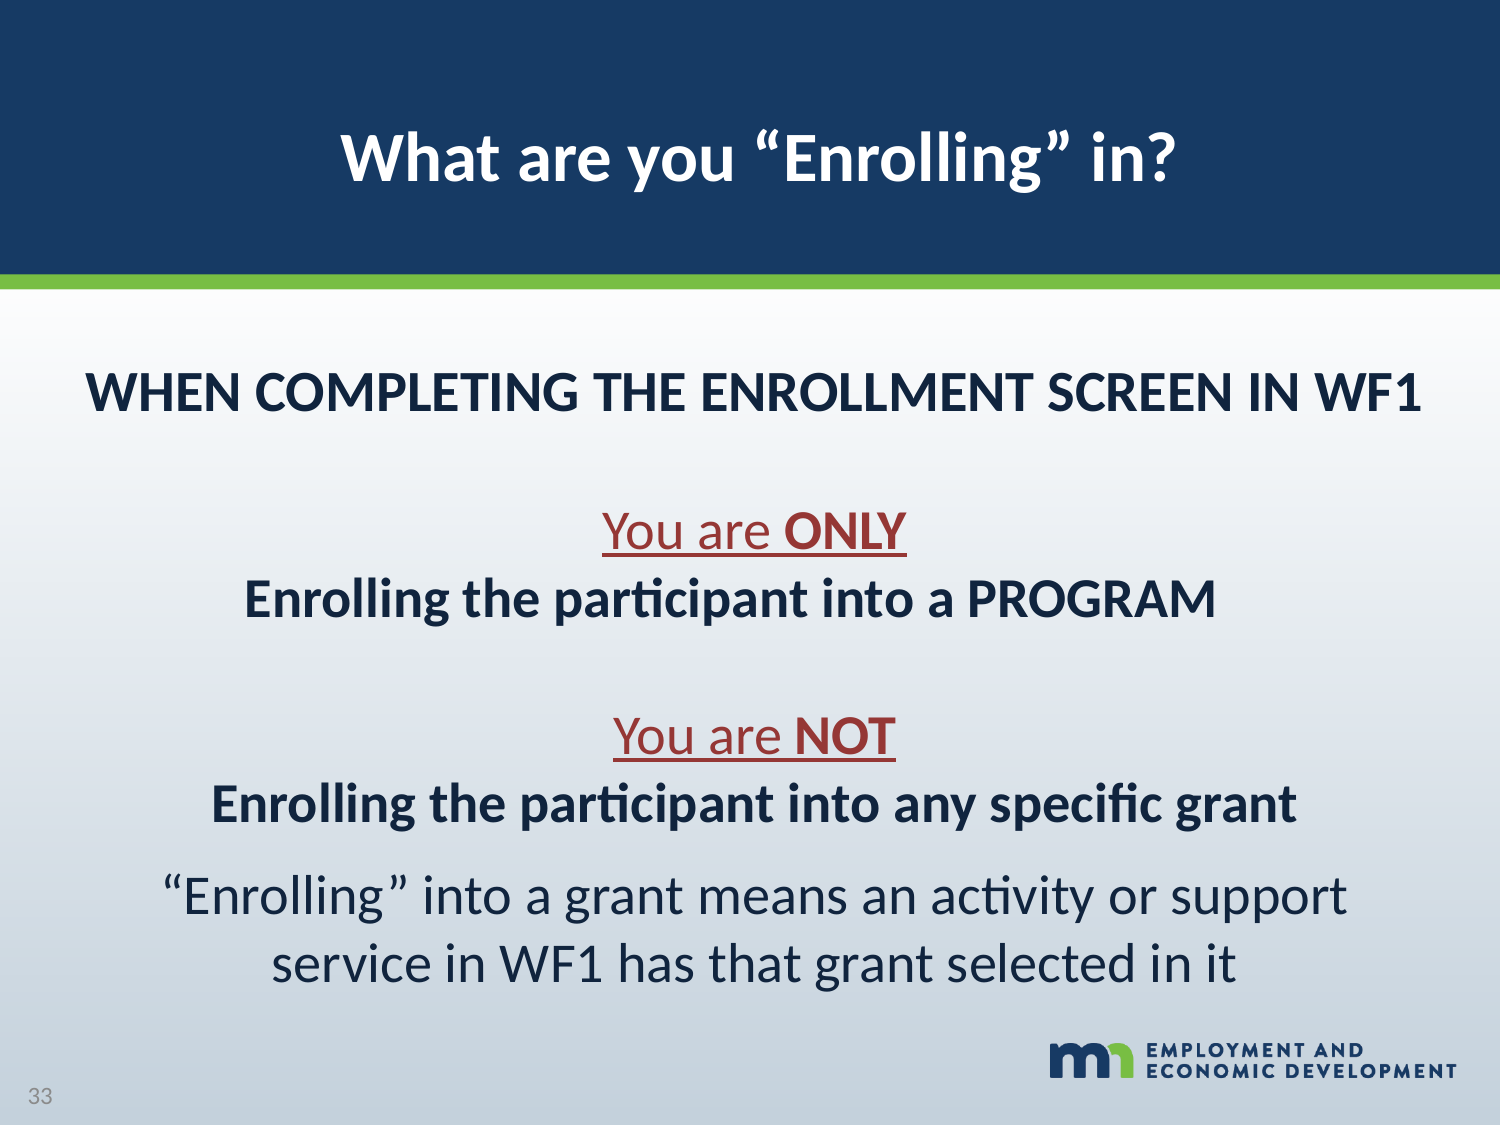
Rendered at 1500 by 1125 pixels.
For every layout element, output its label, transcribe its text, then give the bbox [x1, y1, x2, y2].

picture [0, 0, 1500, 1125]
text_box WHEN COMPLETING THE ENROLLMENT SCREEN IN WF1 You are ONLY Enrolling the participant into a PROGRAM You are NOT Enrolling the participant into any specific grant “Enrolling” into a grant means an activity or support service in WF1 has that grant selected in it [12, 346, 1450, 1001]
slide_number 33 [12, 1065, 450, 1125]
text_box What are you “Enrolling” in? [22, 24, 1498, 282]
